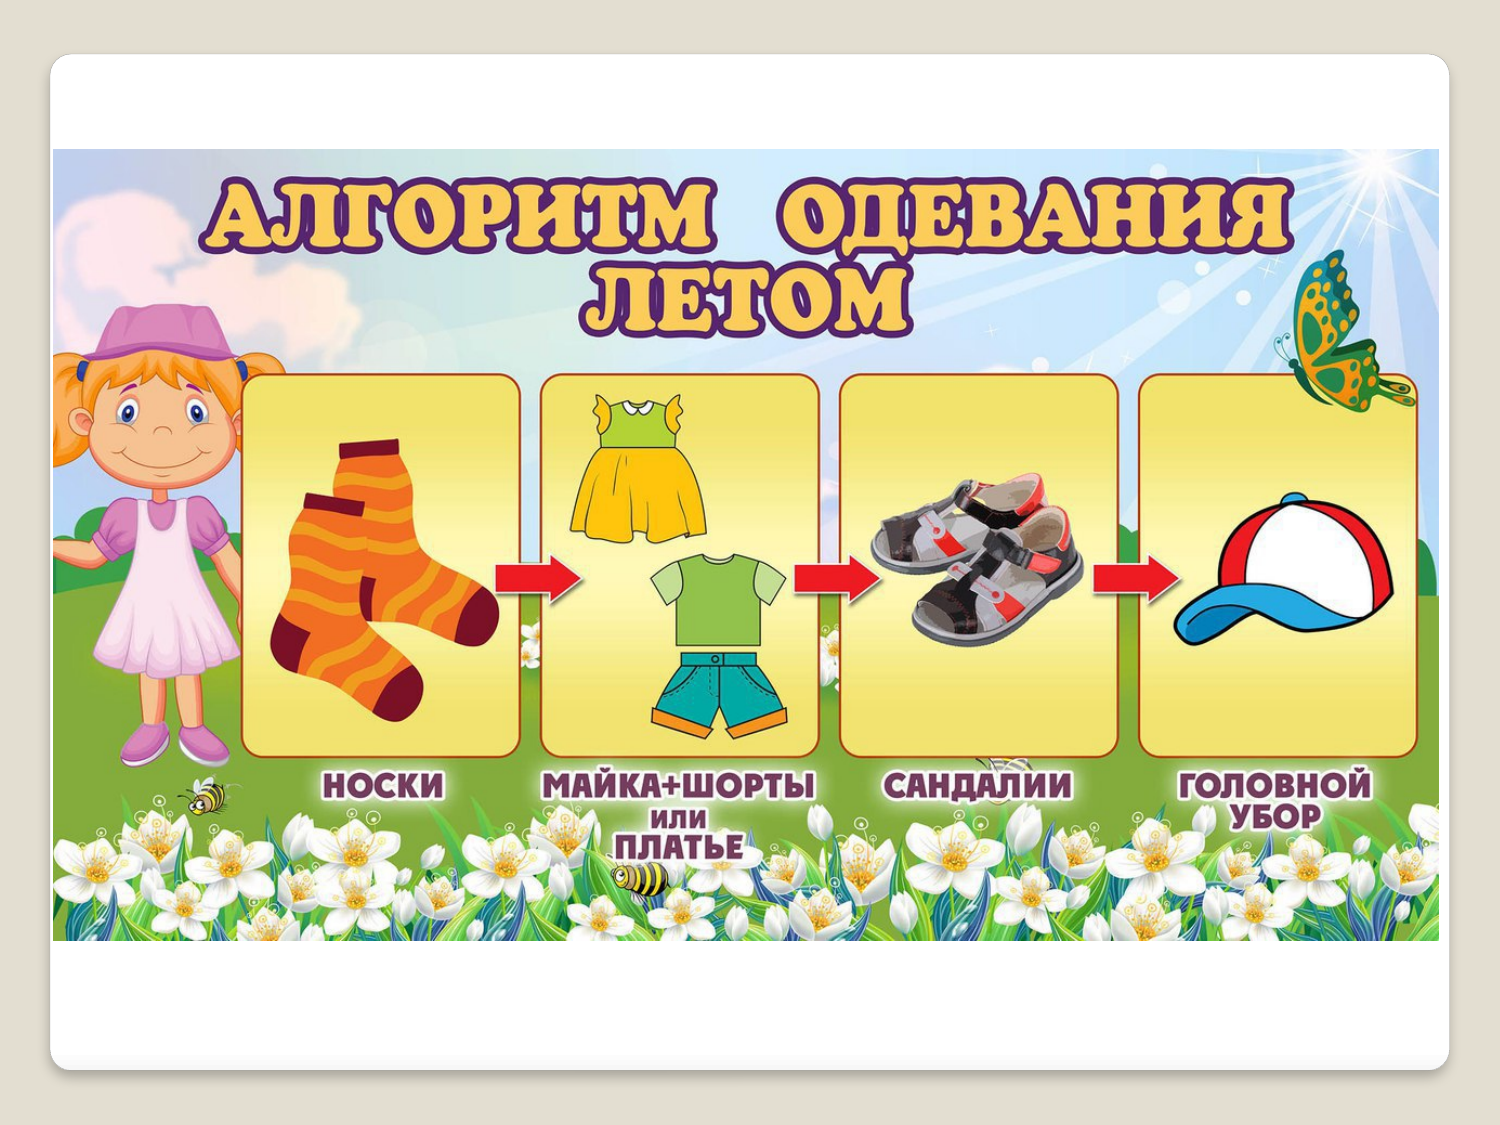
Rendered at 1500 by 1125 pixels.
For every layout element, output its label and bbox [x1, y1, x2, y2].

picture [52, 149, 1440, 941]
